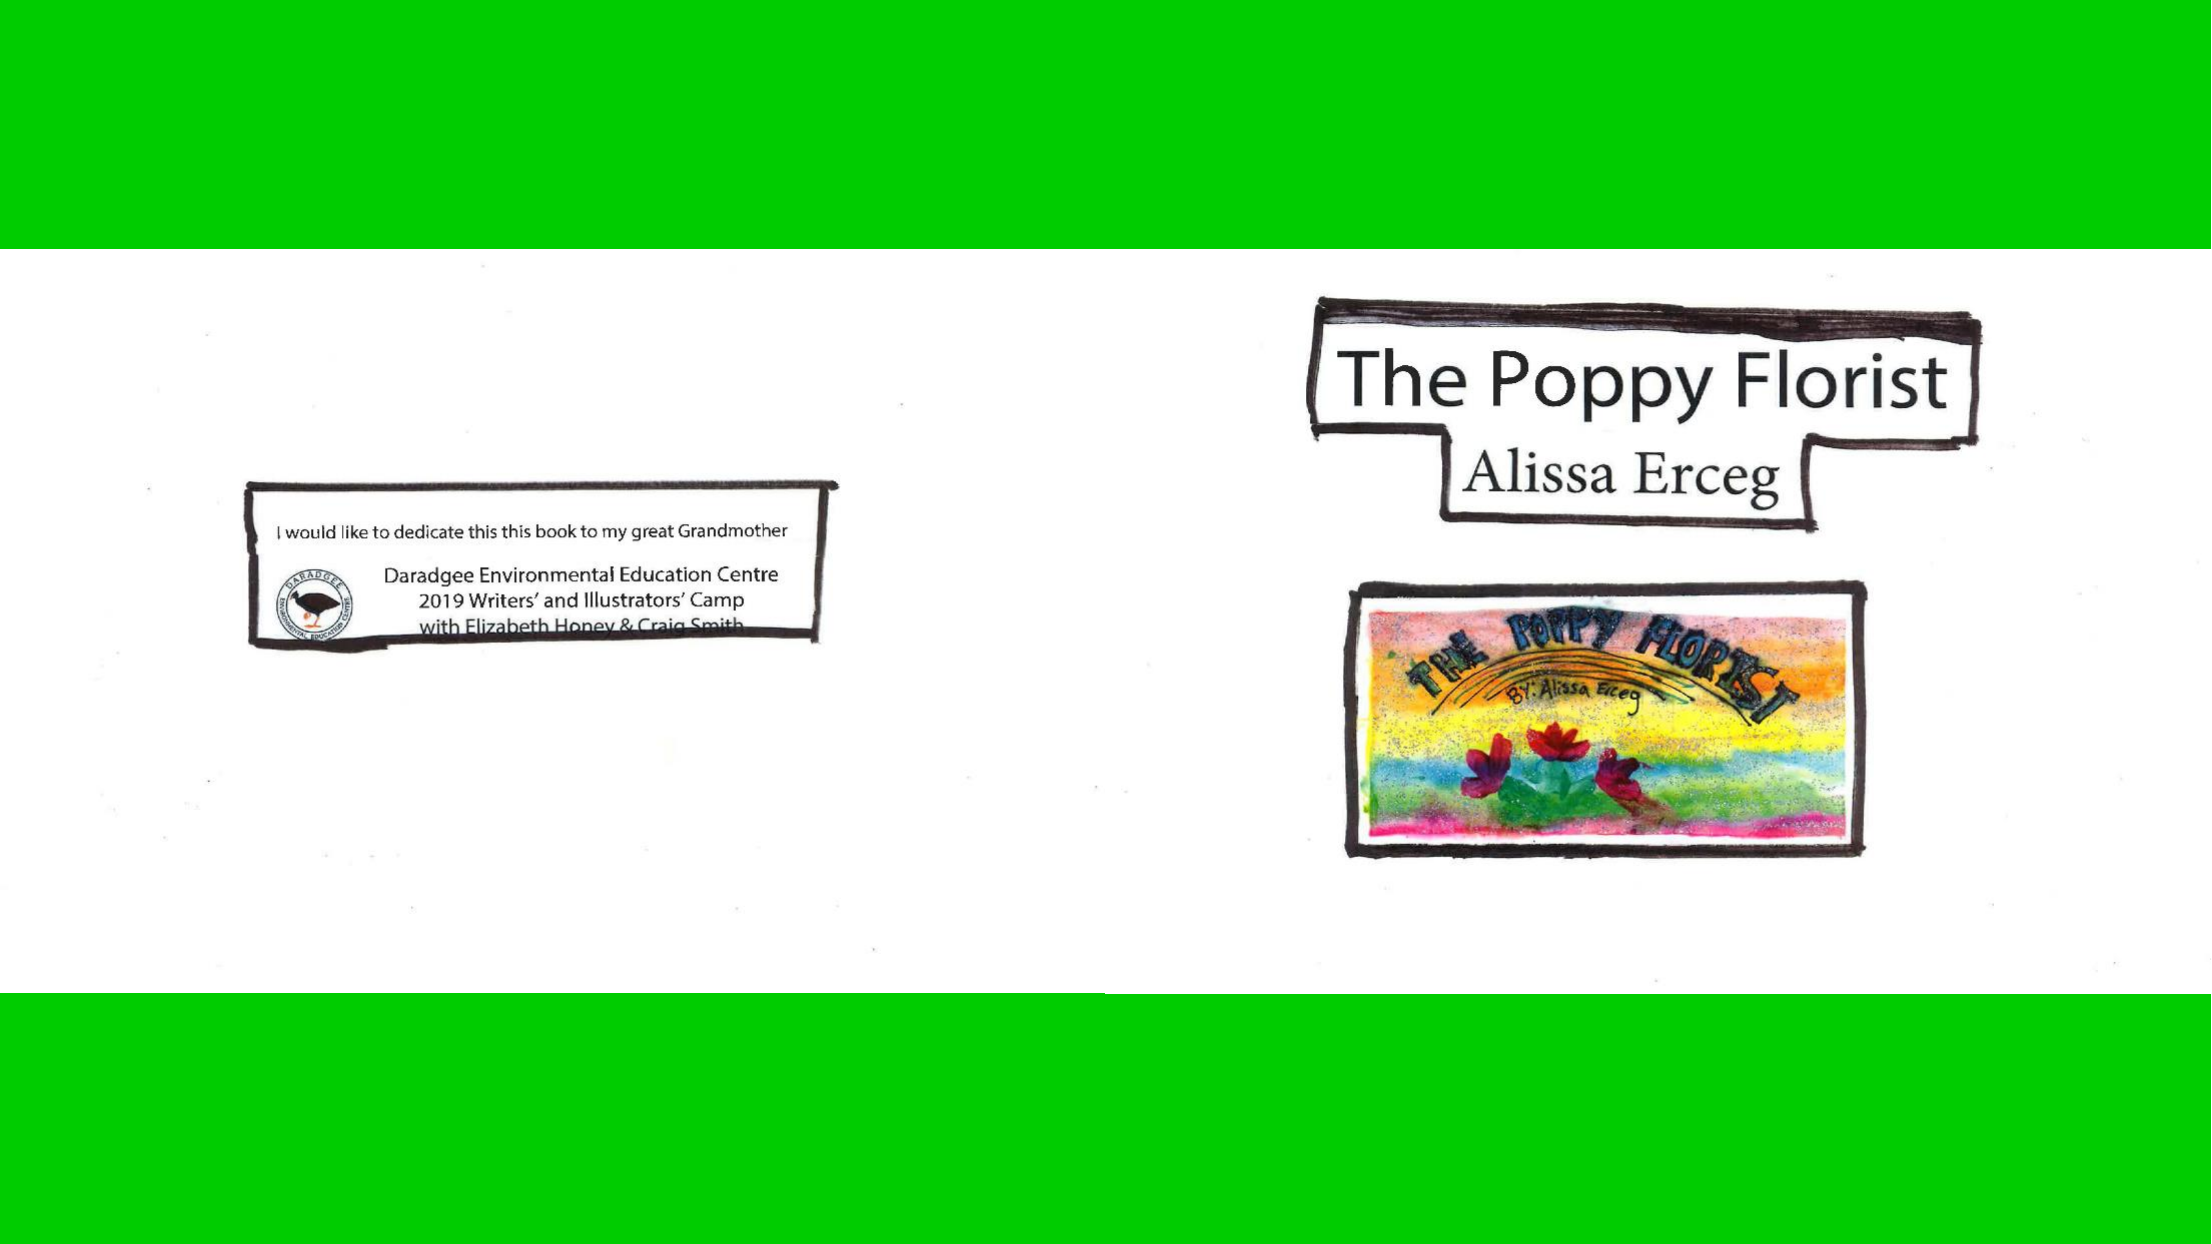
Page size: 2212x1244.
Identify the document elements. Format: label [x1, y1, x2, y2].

picture [0, 249, 2212, 995]
